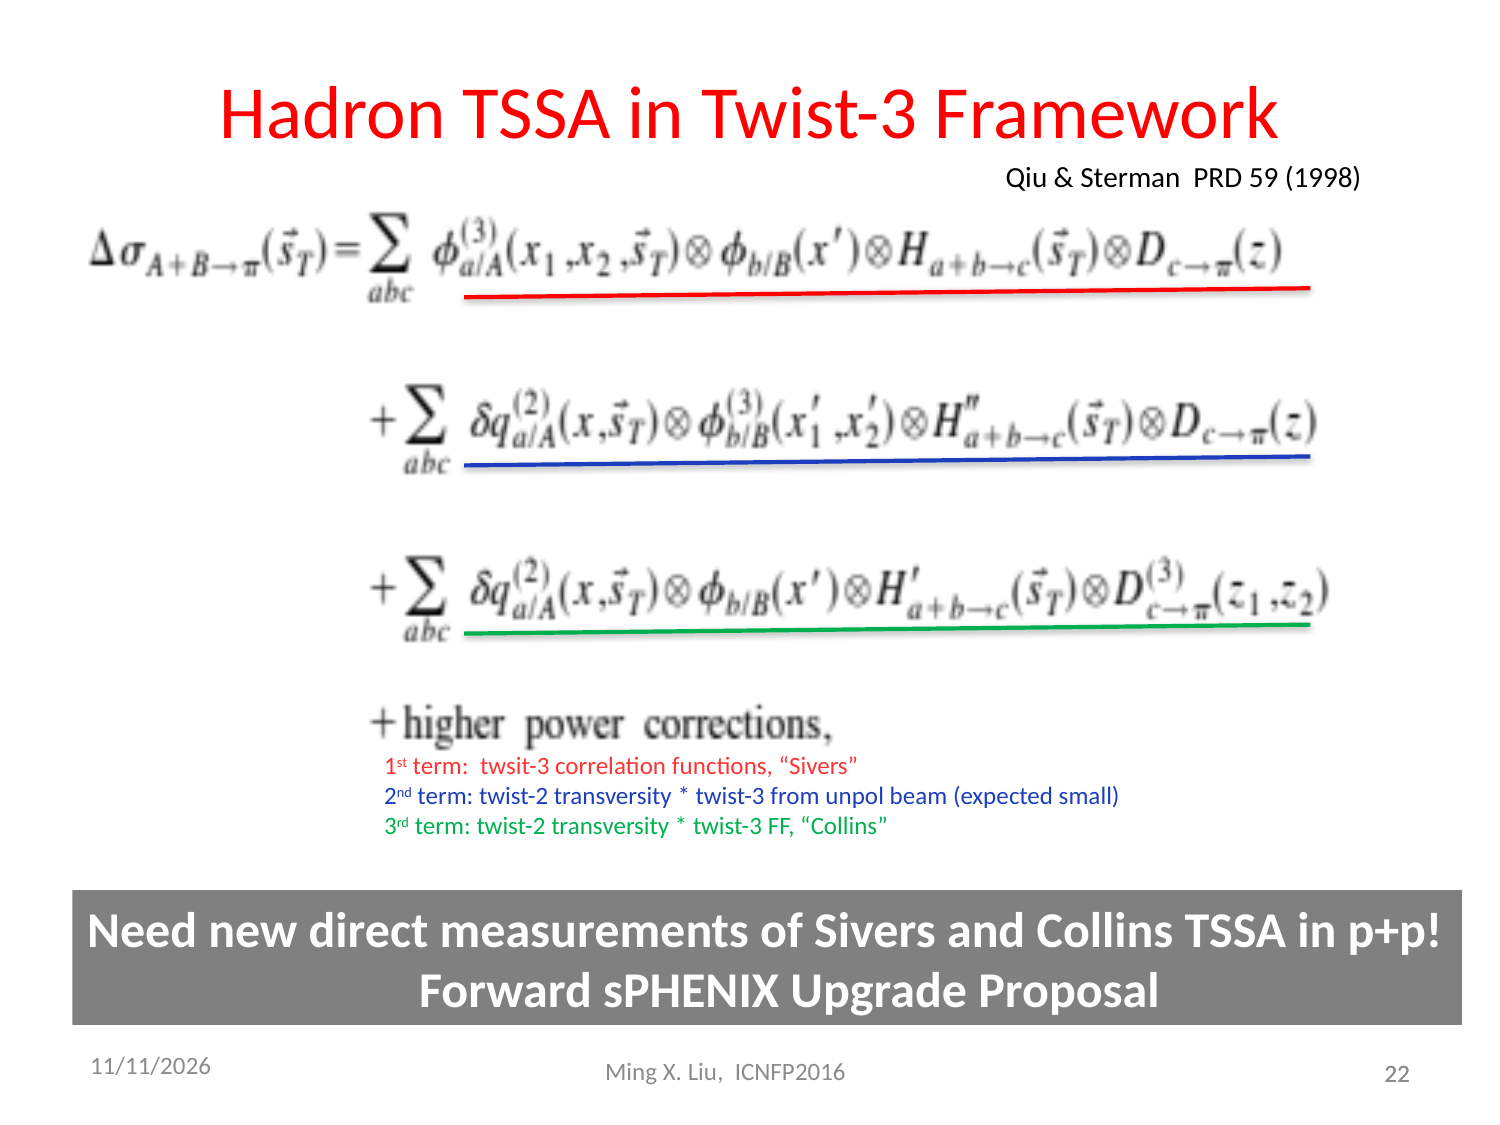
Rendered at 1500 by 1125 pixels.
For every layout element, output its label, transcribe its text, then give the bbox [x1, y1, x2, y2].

picture [74, 202, 1377, 774]
slide_number 22 [1074, 1042, 1425, 1103]
text_box Hadron TSSA in Twist-3 Framework [75, 14, 1425, 201]
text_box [463, 456, 1311, 466]
text_box Need new direct measurements of Sivers and Collins TSSA in p+p! Forward sPHENIX Upgrade Proposal [72, 890, 1462, 1025]
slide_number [75, 1035, 425, 1095]
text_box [463, 624, 1311, 634]
text_box Qiu & Sterman PRD 59 (1998) [990, 150, 1479, 211]
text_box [463, 287, 1311, 298]
footer Ming X. Liu, ICNFP2016 [488, 1040, 964, 1101]
text_box 1st term: twsit-3 correlation functions, “Sivers” 2nd term: twist-2 transversity * twist-3 from unpol beam (expected small) 3rd term: twist-2 transversity * twist-3 FF, “Collins” [369, 782, 1131, 866]
